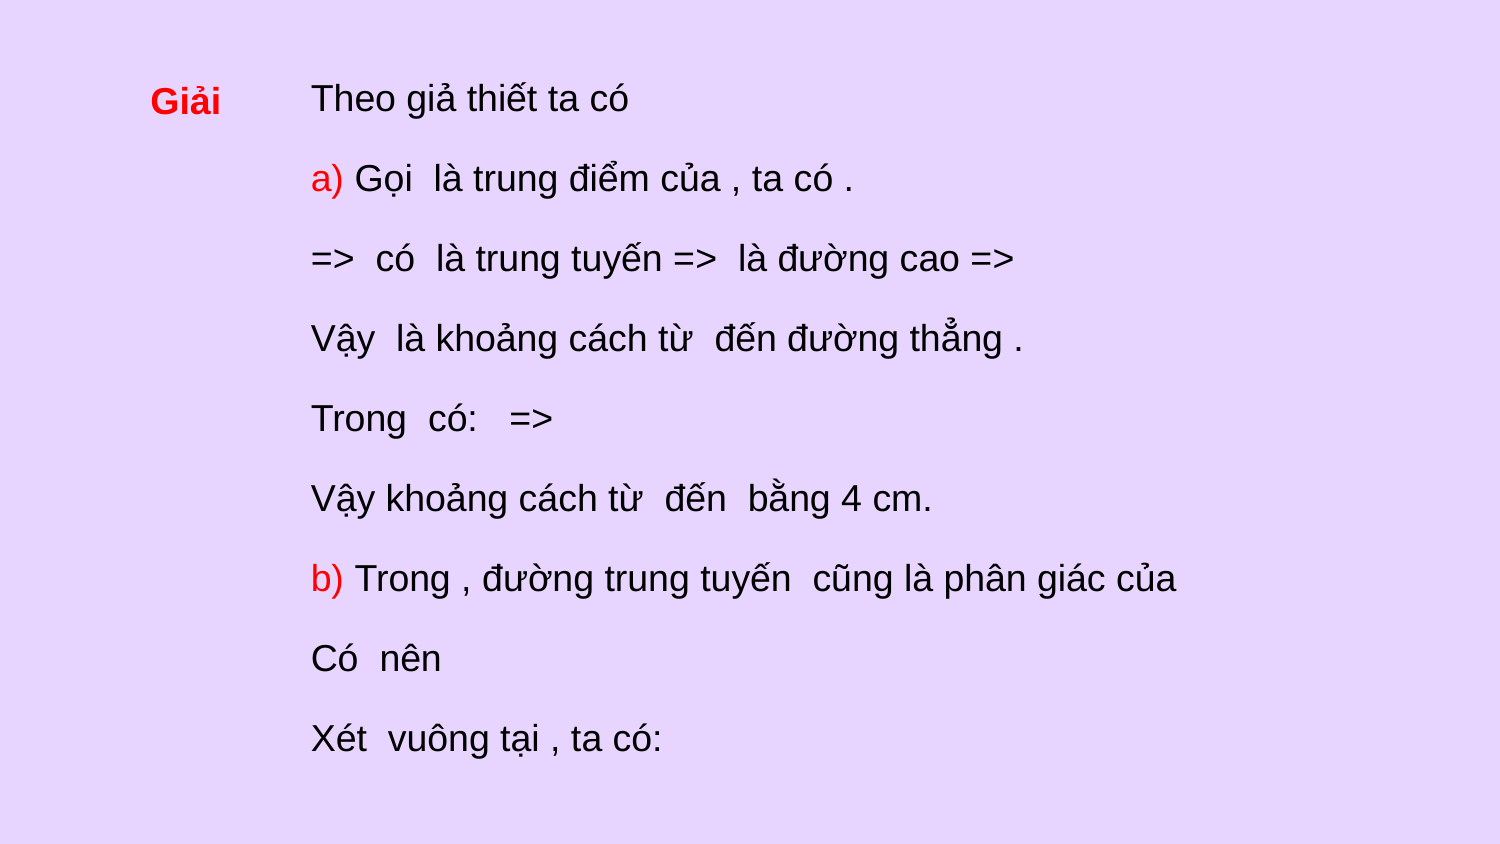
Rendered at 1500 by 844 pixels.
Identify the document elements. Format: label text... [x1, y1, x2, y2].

text_box Giải [135, 69, 237, 130]
